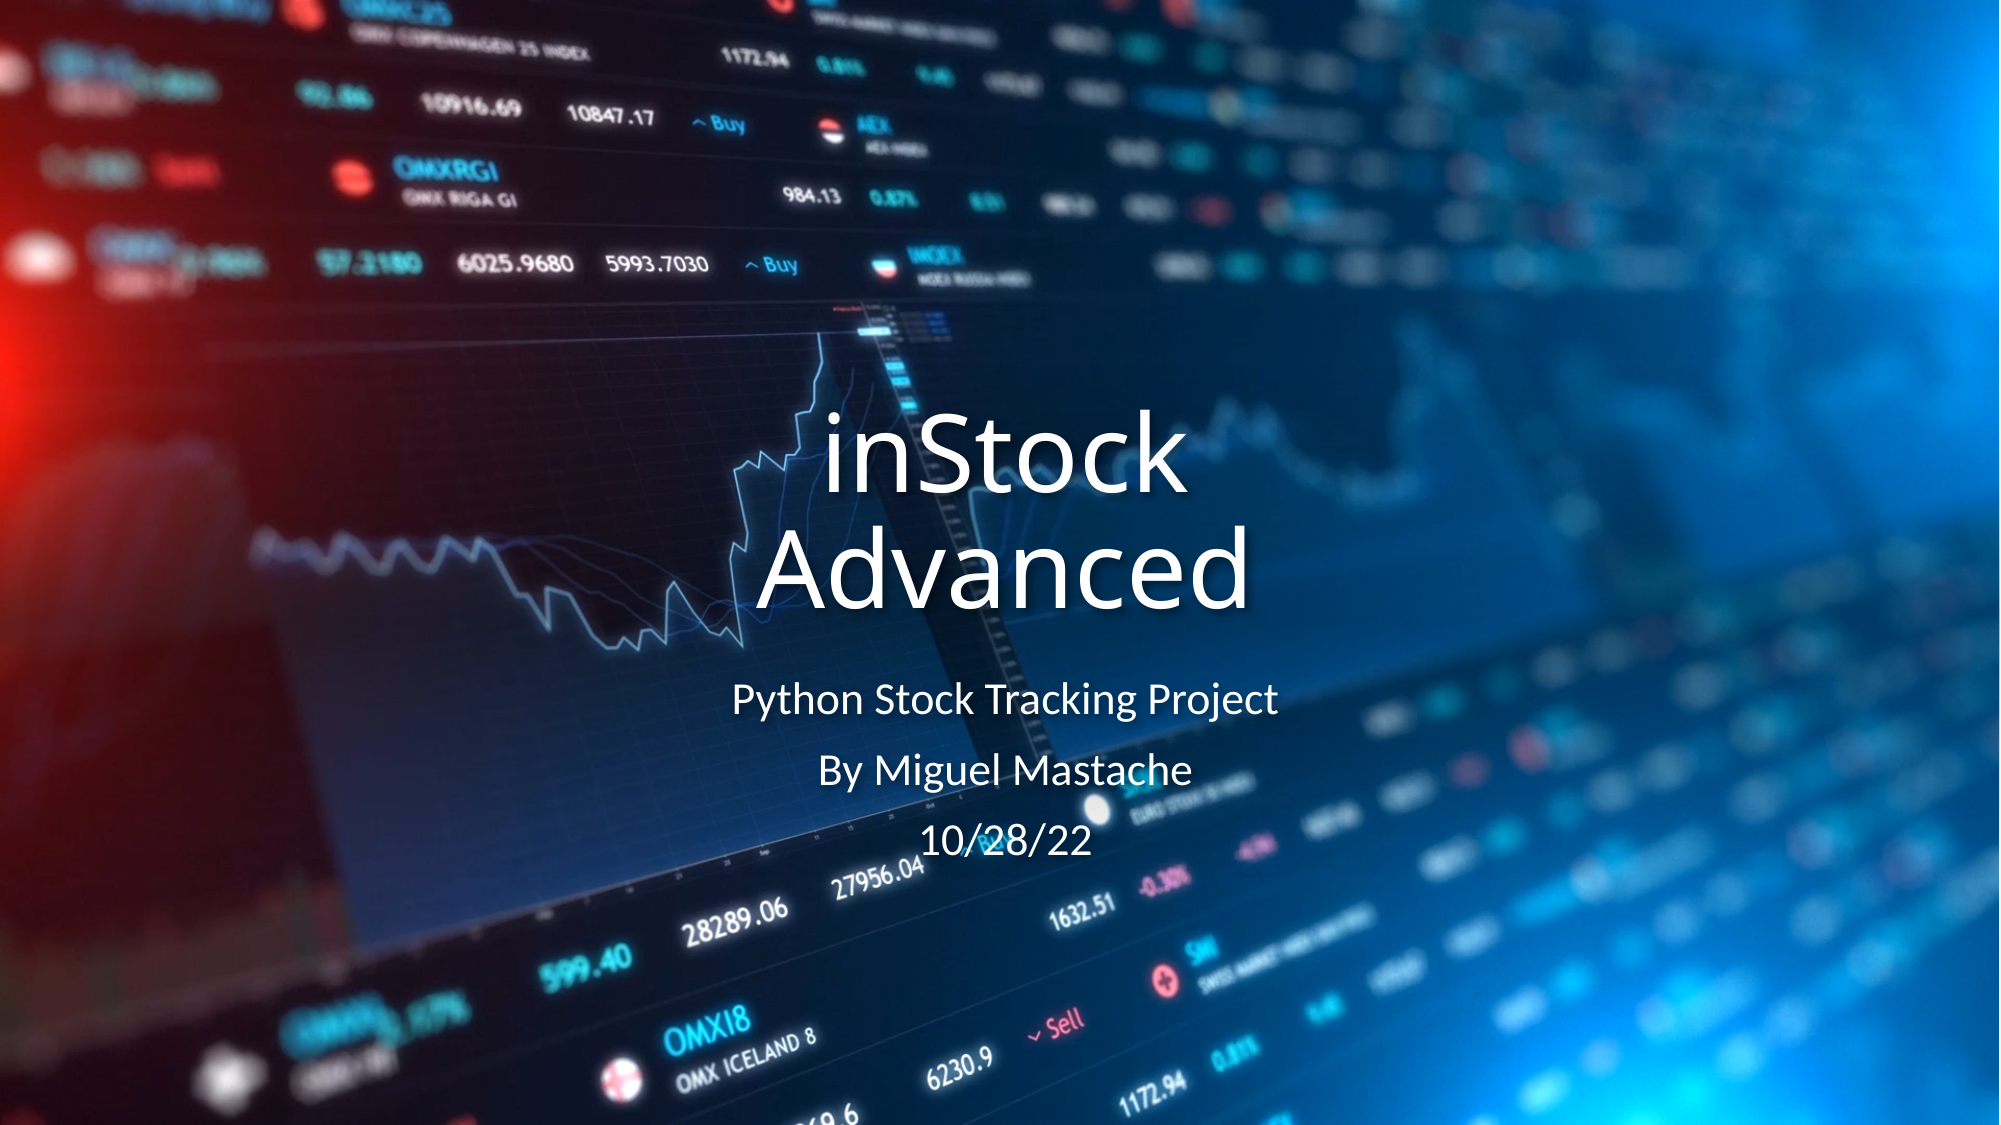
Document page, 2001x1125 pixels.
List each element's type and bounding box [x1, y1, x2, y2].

text_box [0, 0, 2000, 1125]
